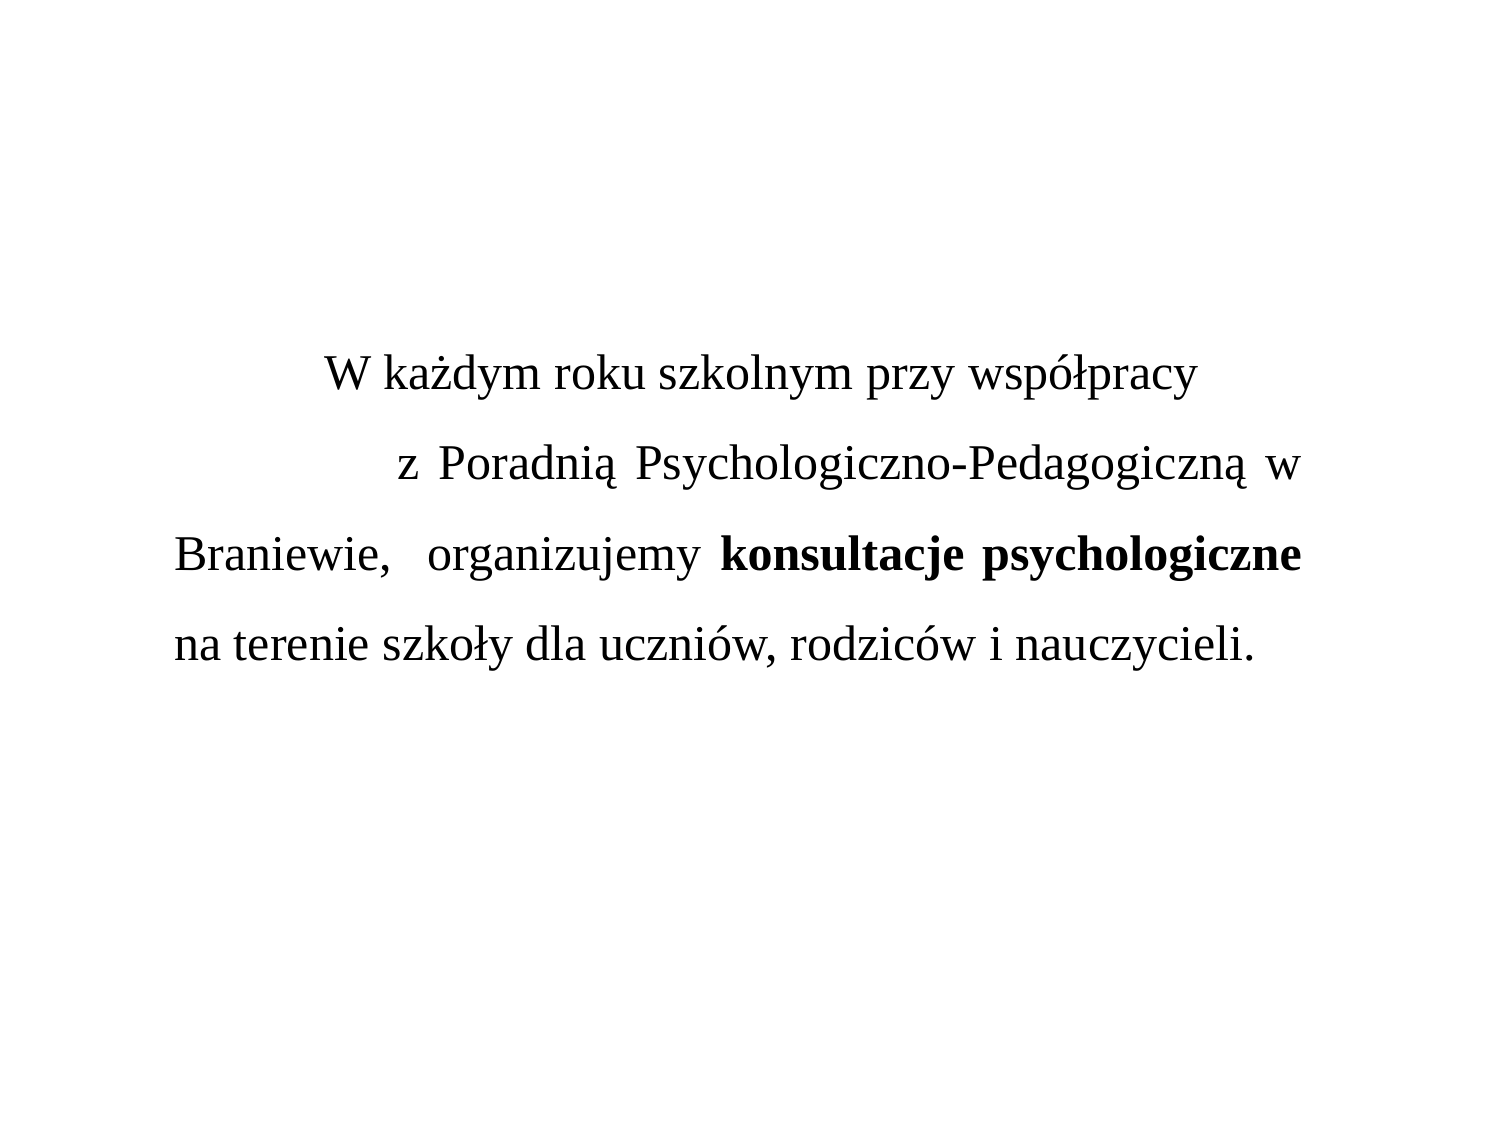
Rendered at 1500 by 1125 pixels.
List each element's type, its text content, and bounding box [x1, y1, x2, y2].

text_box W każdym roku szkolnym przy współpracy z Poradnią Psychologiczno-Pedagogiczną w Braniewie, organizujemy konsultacje psychologiczne na terenie szkoły dla uczniów, rodziców i nauczycieli. [159, 302, 1317, 678]
